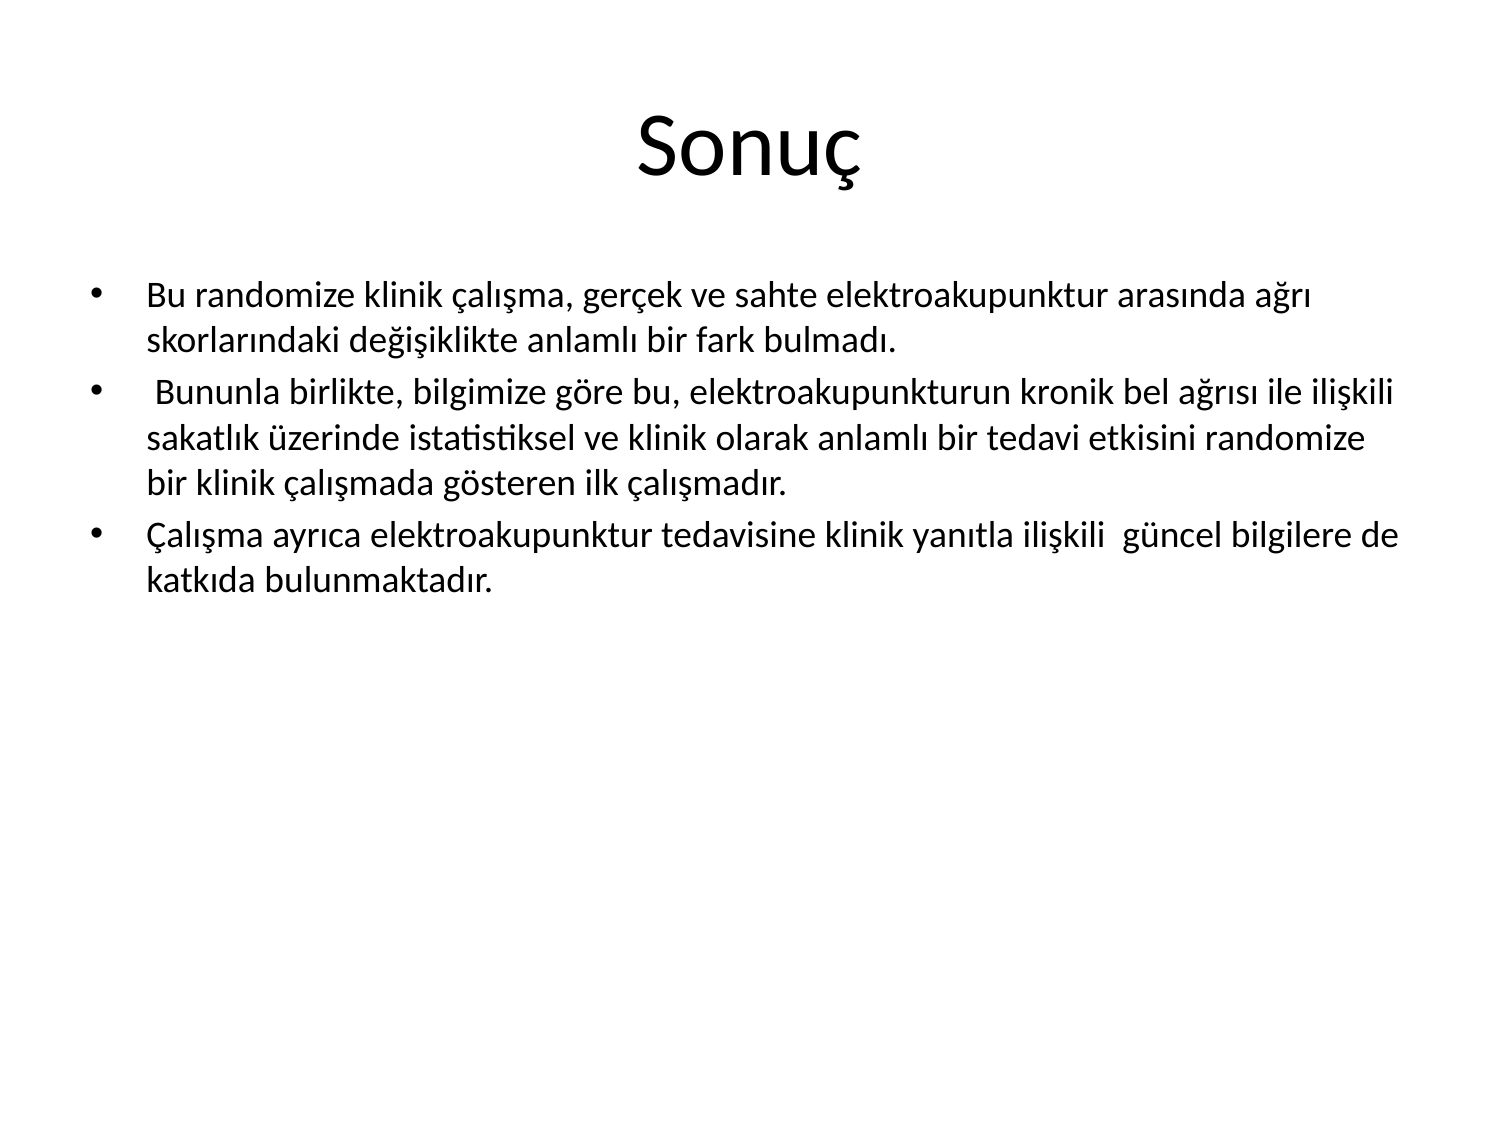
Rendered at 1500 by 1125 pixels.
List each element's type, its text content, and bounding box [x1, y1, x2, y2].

list Bu randomize klinik çalışma, gerçek ve sahte elektroakupunktur arasında ağrı skorlarındaki değişiklikte anlamlı bir fark bulmadı. Bununla birlikte, bilgimize göre bu, elektroakupunkturun kronik bel ağrısı ile ilişkili sakatlık üzerinde istatistiksel ve klinik olarak anlamlı bir tedavi etkisini randomize bir klinik çalışmada gösteren ilk çalışmadır. Çalışma ayrıca elektroakupunktur tedavisine klinik yanıtla ilişkili güncel bilgilere de katkıda bulunmaktadır. [75, 262, 1425, 1005]
title Sonuç [75, 45, 1425, 233]
